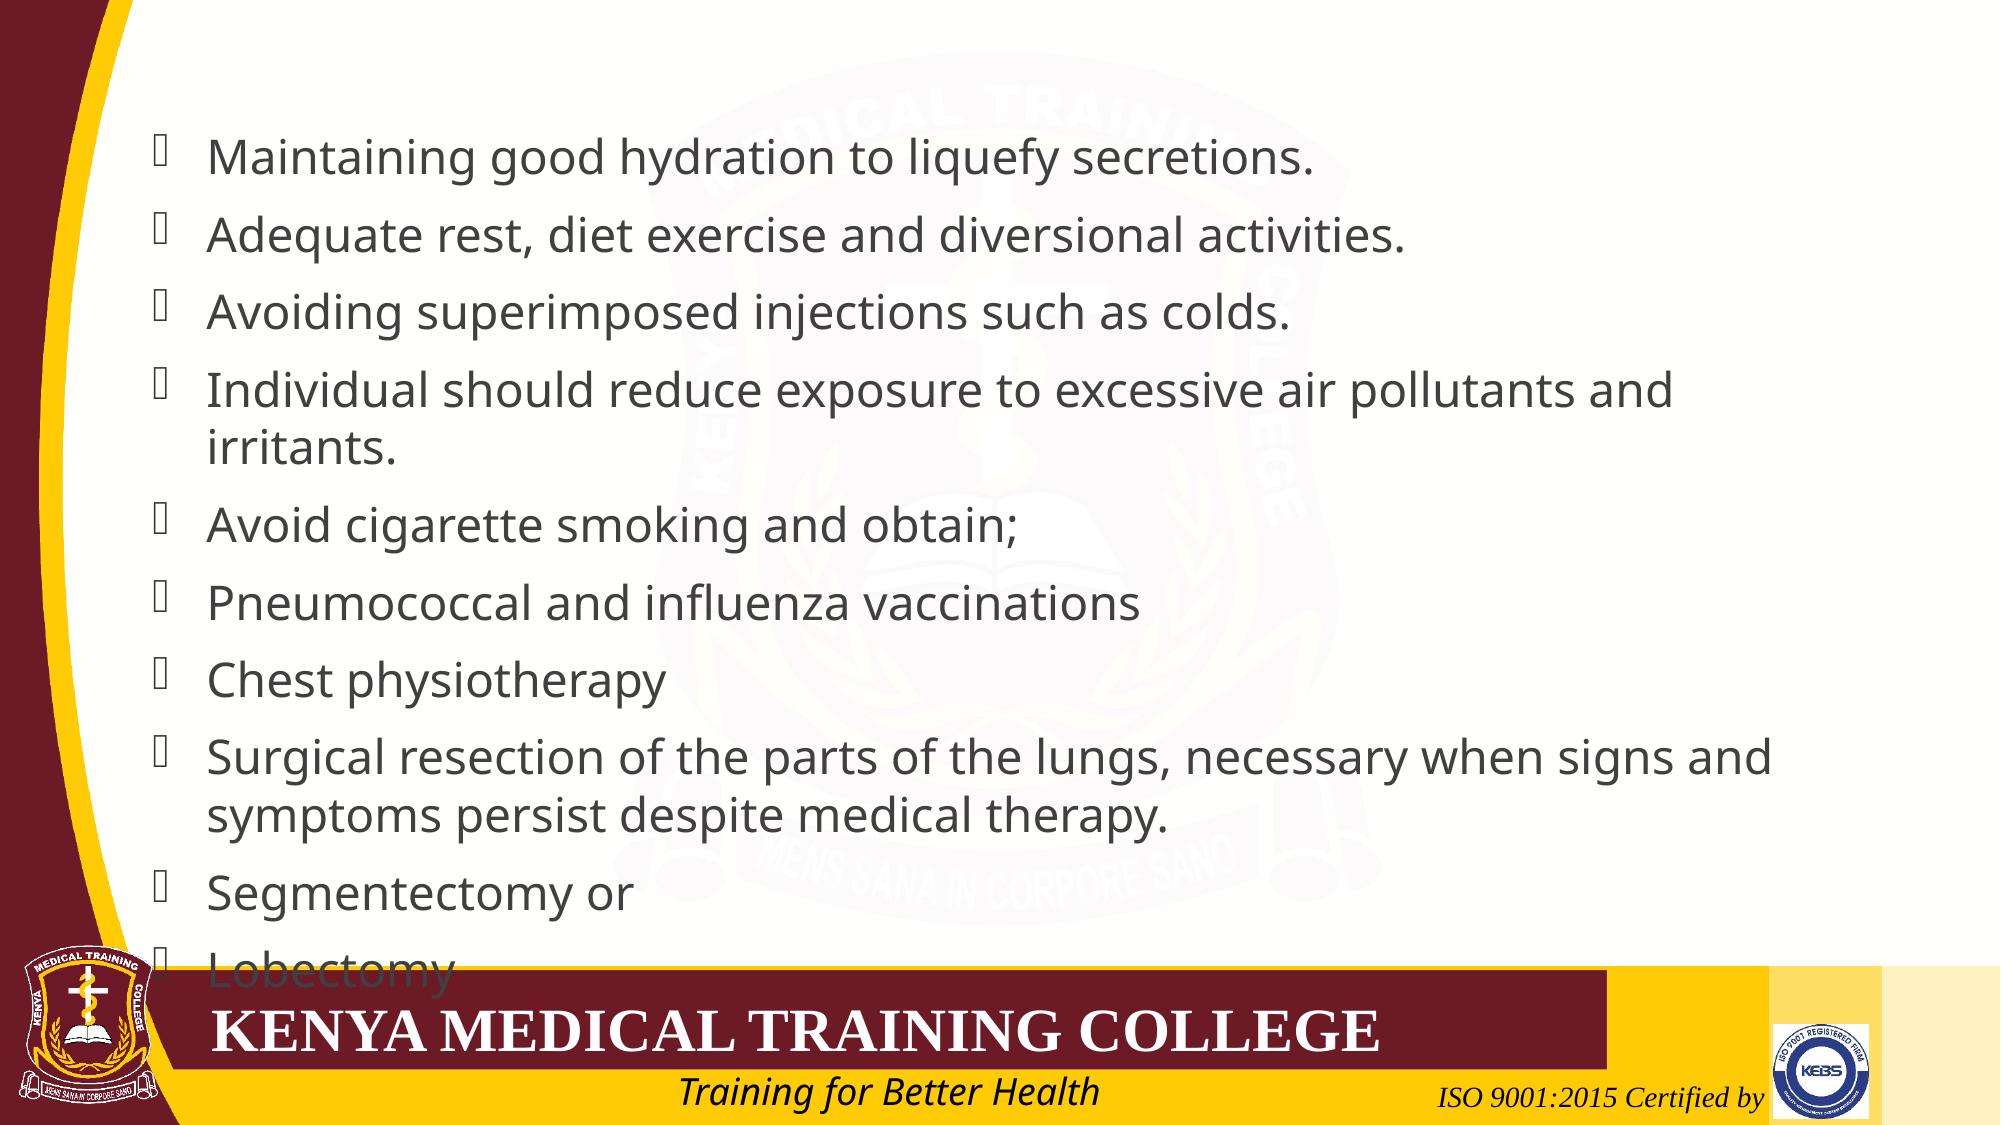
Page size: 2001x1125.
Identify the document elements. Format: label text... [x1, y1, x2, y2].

list Maintaining good hydration to liquefy secretions. Adequate rest, diet exercise and diversional activities. Avoiding superimposed injections such as colds. Individual should reduce exposure to excessive air pollutants and irritants. Avoid cigarette smoking and obtain; Pneumococcal and influenza vaccinations Chest physiotherapy Surgical resection of the parts of the lungs, necessary when signs and symptoms persist despite medical therapy. Segmentectomy or Lobectomy [137, 119, 1863, 1014]
picture [0, 0, 2000, 1125]
